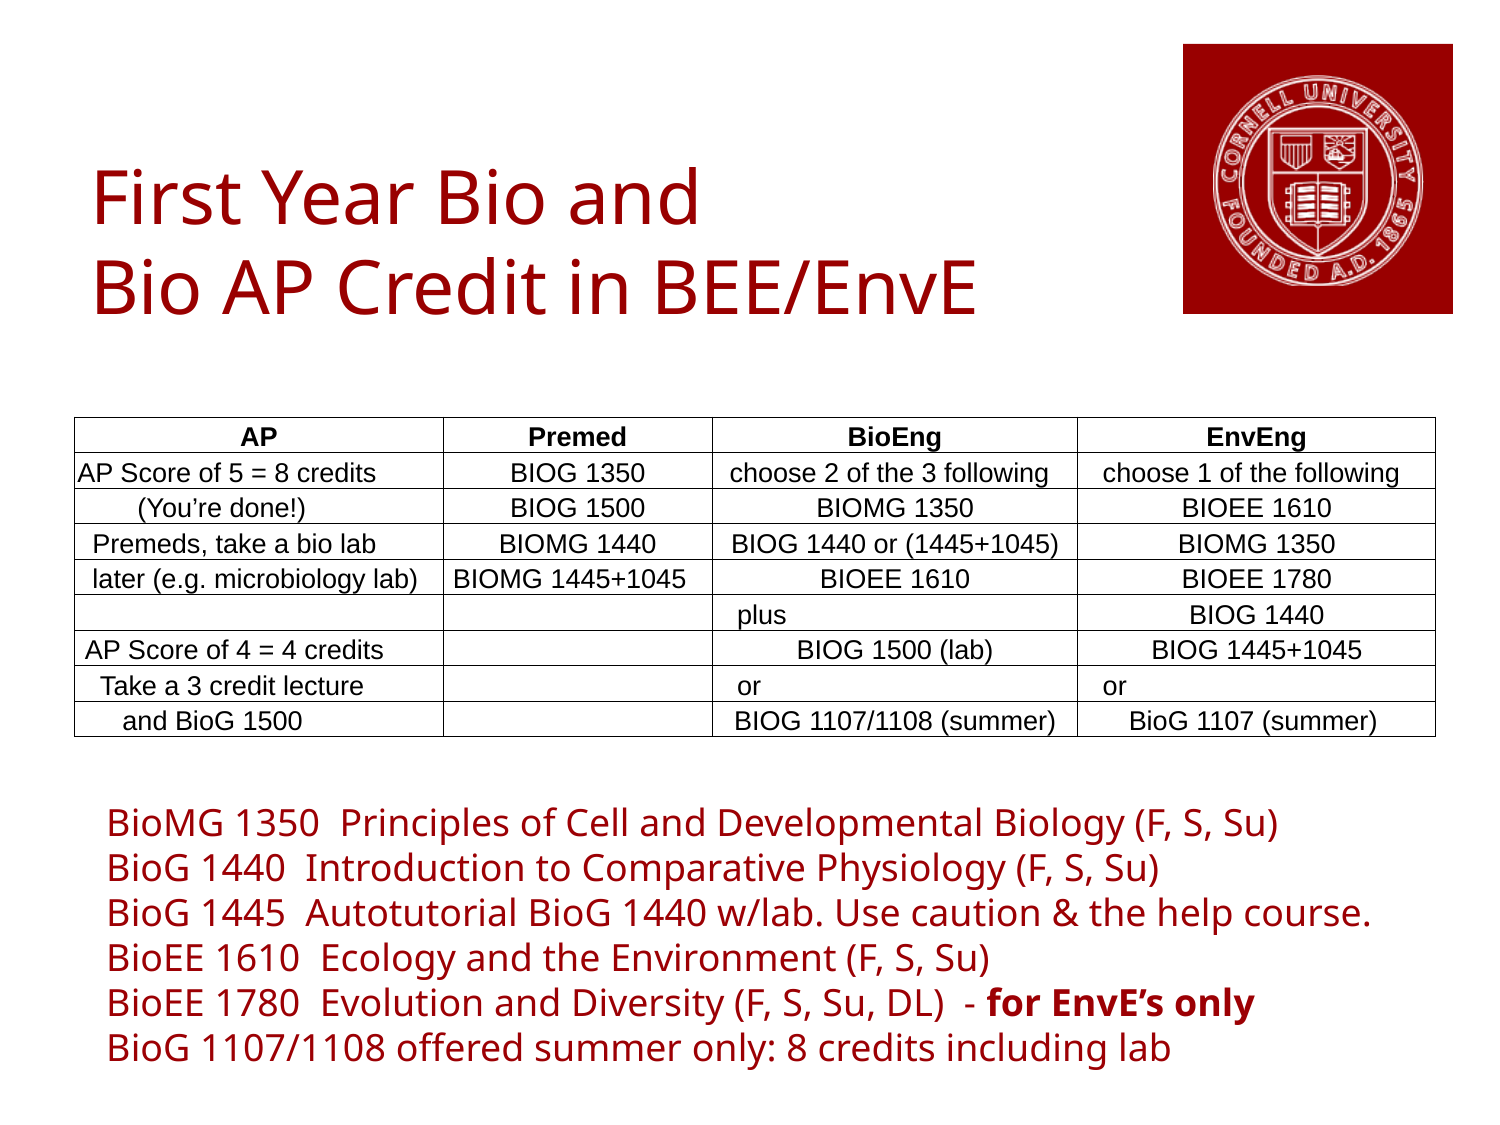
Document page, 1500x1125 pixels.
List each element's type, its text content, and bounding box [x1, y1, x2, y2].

table_cell BIOMG 1350 [713, 489, 1077, 523]
table_cell [444, 702, 712, 736]
table_header Premed [444, 418, 712, 452]
table_cell Premeds, take a bio lab [75, 524, 443, 559]
table_cell BIOG 1107/1108 (summer) [713, 702, 1077, 736]
table_cell Take a 3 credit lecture [75, 666, 443, 701]
table_header BioEng [713, 418, 1077, 452]
table_header AP [75, 418, 443, 452]
table_cell BIOEE 1610 [713, 560, 1077, 594]
table_cell or [713, 666, 1077, 701]
table_cell BIOG 1500 (lab) [713, 631, 1077, 665]
table_header EnvEng [1078, 418, 1435, 452]
table_cell BIOG 1500 [444, 489, 712, 523]
table_cell plus [713, 595, 1077, 630]
table_cell [75, 595, 443, 630]
table_cell BIOMG 1445+1045 [444, 560, 712, 594]
table_cell [444, 595, 712, 630]
table_cell BioG 1107 (summer) [1078, 702, 1435, 736]
table_cell BIOG 1445+1045 [1078, 631, 1435, 665]
table_cell (You’re done!) [75, 489, 443, 523]
table_cell and BioG 1500 [75, 702, 443, 736]
table_cell BIOG 1440 or (1445+1045) [713, 524, 1077, 559]
table_cell BIOMG 1350 [1078, 524, 1435, 559]
picture [1212, 75, 1431, 287]
table_cell choose 1 of the following [1078, 453, 1435, 488]
table_cell [444, 631, 712, 665]
table_cell [444, 666, 712, 701]
table_cell BIOEE 1610 [1078, 489, 1435, 523]
table_cell later (e.g. microbiology lab) [75, 560, 443, 594]
table_cell BIOG 1350 [444, 453, 712, 488]
title First Year Bio and Bio AP Credit in BEE/EnvE [75, 149, 1143, 338]
table_cell BIOEE 1780 [1078, 560, 1435, 594]
table_cell BIOG 1440 [1078, 595, 1435, 630]
text_box BioMG 1350 Principles of Cell and Developmental Biology (F, S, Su) BioG 1440 Introduction to Comparative Physiology (F, S, Su) BioG 1445 Autotutorial BioG 1440 w/lab. Use caution & the help course. BioEE 1610 Ecology and the Environment (F, S, Su) BioEE 1780 Evolution and Diversity (F, S, Su, DL) - for EnvE’s only BioG 1107/1108 offered summer only: 8 credits including lab [91, 791, 1389, 1077]
table_cell AP Score of 5 = 8 credits [75, 453, 443, 488]
table_cell BIOMG 1440 [444, 524, 712, 559]
table_cell or [1078, 666, 1435, 701]
table_cell choose 2 of the 3 following [713, 453, 1077, 488]
table_cell AP Score of 4 = 4 credits [75, 631, 443, 665]
